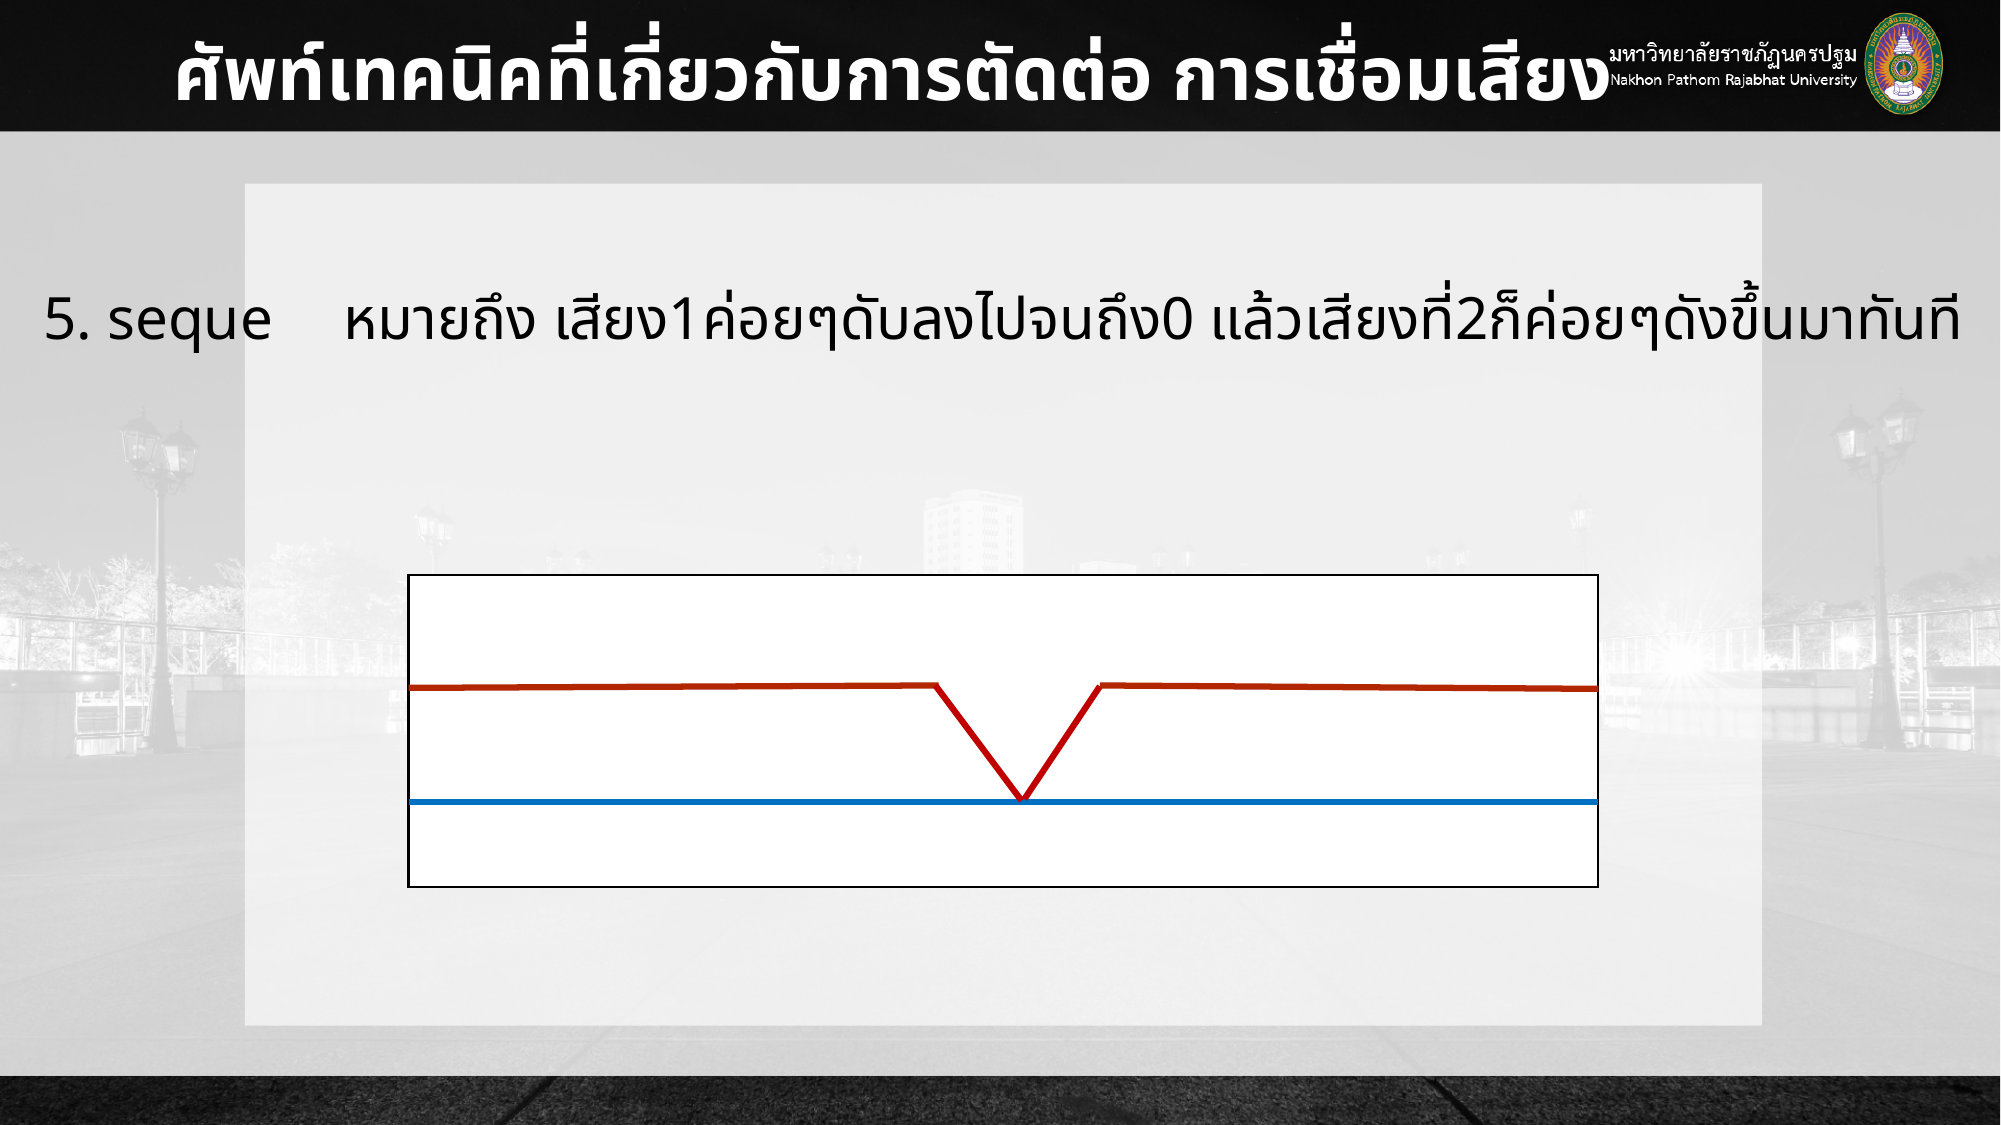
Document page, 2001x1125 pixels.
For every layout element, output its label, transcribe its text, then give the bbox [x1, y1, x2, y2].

picture [0, 0, 2001, 1125]
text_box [935, 685, 1022, 801]
text_box [407, 574, 1599, 888]
text_box [244, 359, 1763, 1027]
text_box [244, 183, 1763, 273]
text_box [1024, 686, 1100, 800]
text_box ศัพท์เทคนิคที่เกี่ยวกับการตัดต่อ การเชื่อมเสียง [159, 11, 1598, 123]
text_box 5. seque หมายถึง เสียง1ค่อยๆดับลงไปจนถึง0 แล้วเสียงที่2ก็ค่อยๆดังขึ้นมาทันที [28, 273, 1978, 359]
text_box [1099, 685, 1599, 689]
